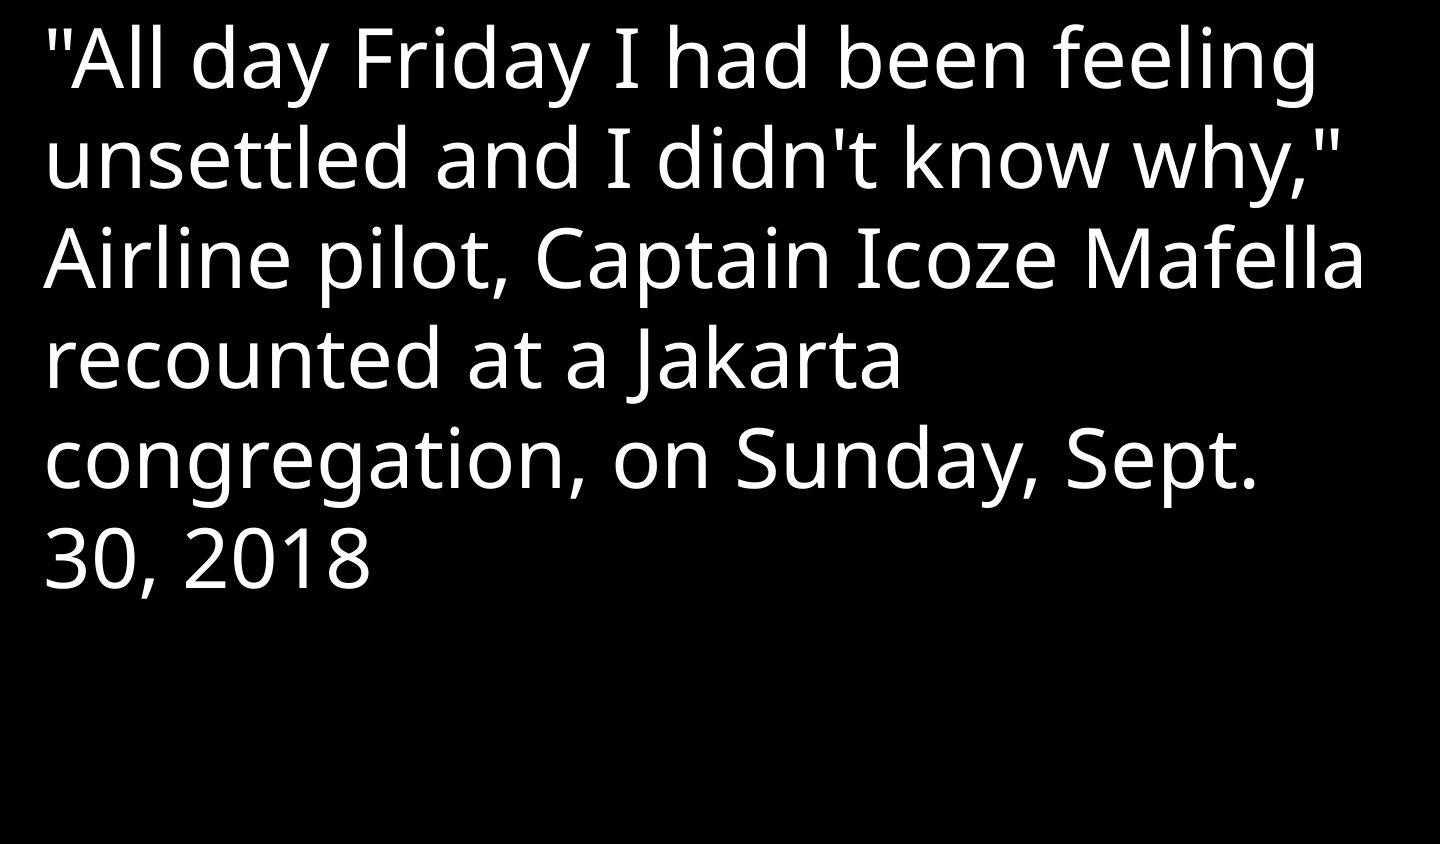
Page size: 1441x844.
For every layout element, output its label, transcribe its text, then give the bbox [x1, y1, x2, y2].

subtitle "All day Friday I had been feeling unsettled and I didn't know why," Airline pilot, Captain Icoze Mafella recounted at a Jakarta congregation, on Sunday, Sept. 30, 2018 [32, 0, 1408, 844]
